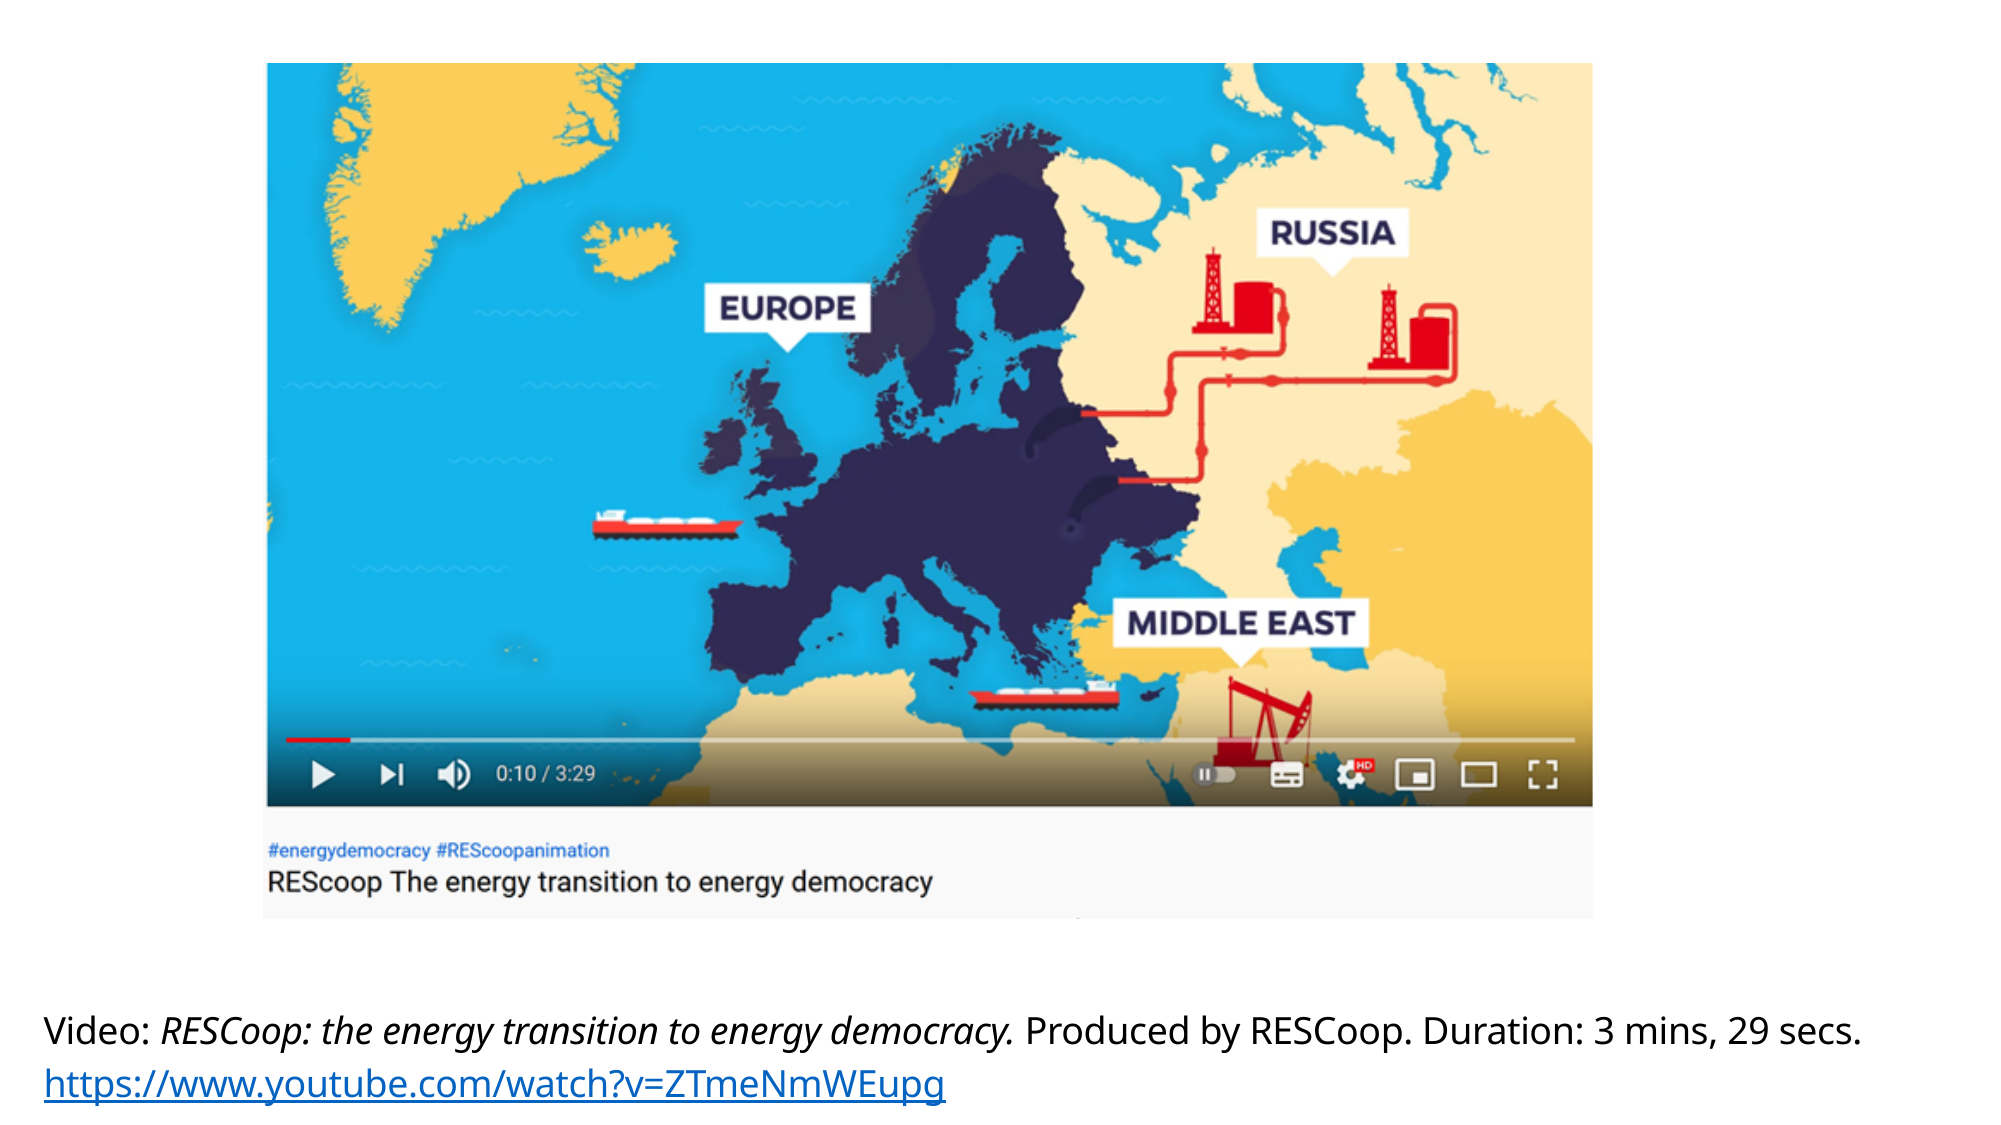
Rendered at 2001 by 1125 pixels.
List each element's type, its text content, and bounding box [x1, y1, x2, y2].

text_box Video: RESCoop: the energy transition to energy democracy. Produced by RESCoop. Duration: 3 mins, 29 secs. https://www.youtube.com/watch?v=ZTmeNmWEupg [28, 992, 1984, 1119]
picture [261, 61, 1593, 919]
